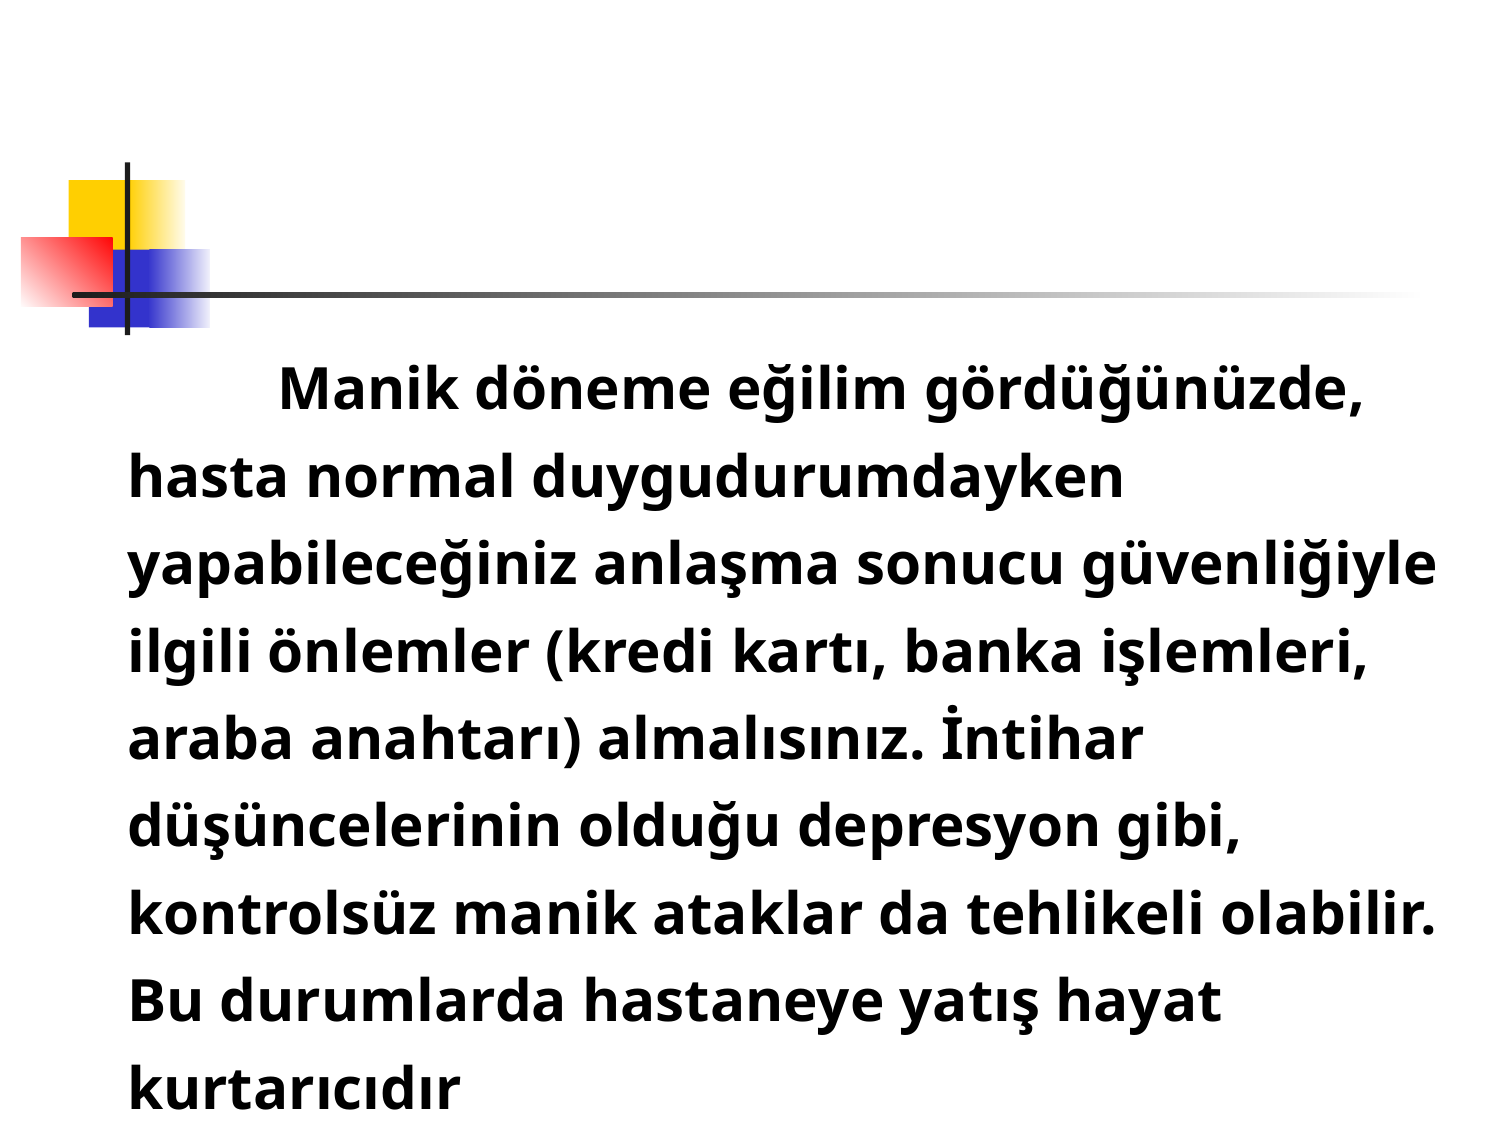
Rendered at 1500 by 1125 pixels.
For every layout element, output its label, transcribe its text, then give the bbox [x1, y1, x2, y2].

list Manik döneme eğilim gördüğünüzde, hasta normal duygudurumdayken yapabileceğiniz anlaşma sonucu güvenliğiyle ilgili önlemler (kredi kartı, banka işlemleri, araba anahtarı) almalısınız. İntihar düşüncelerinin olduğu depresyon gibi, kontrolsüz manik ataklar da tehlikeli olabilir. Bu durumlarda hastaneye yatış hayat kurtarıcıdır [112, 326, 1459, 1071]
